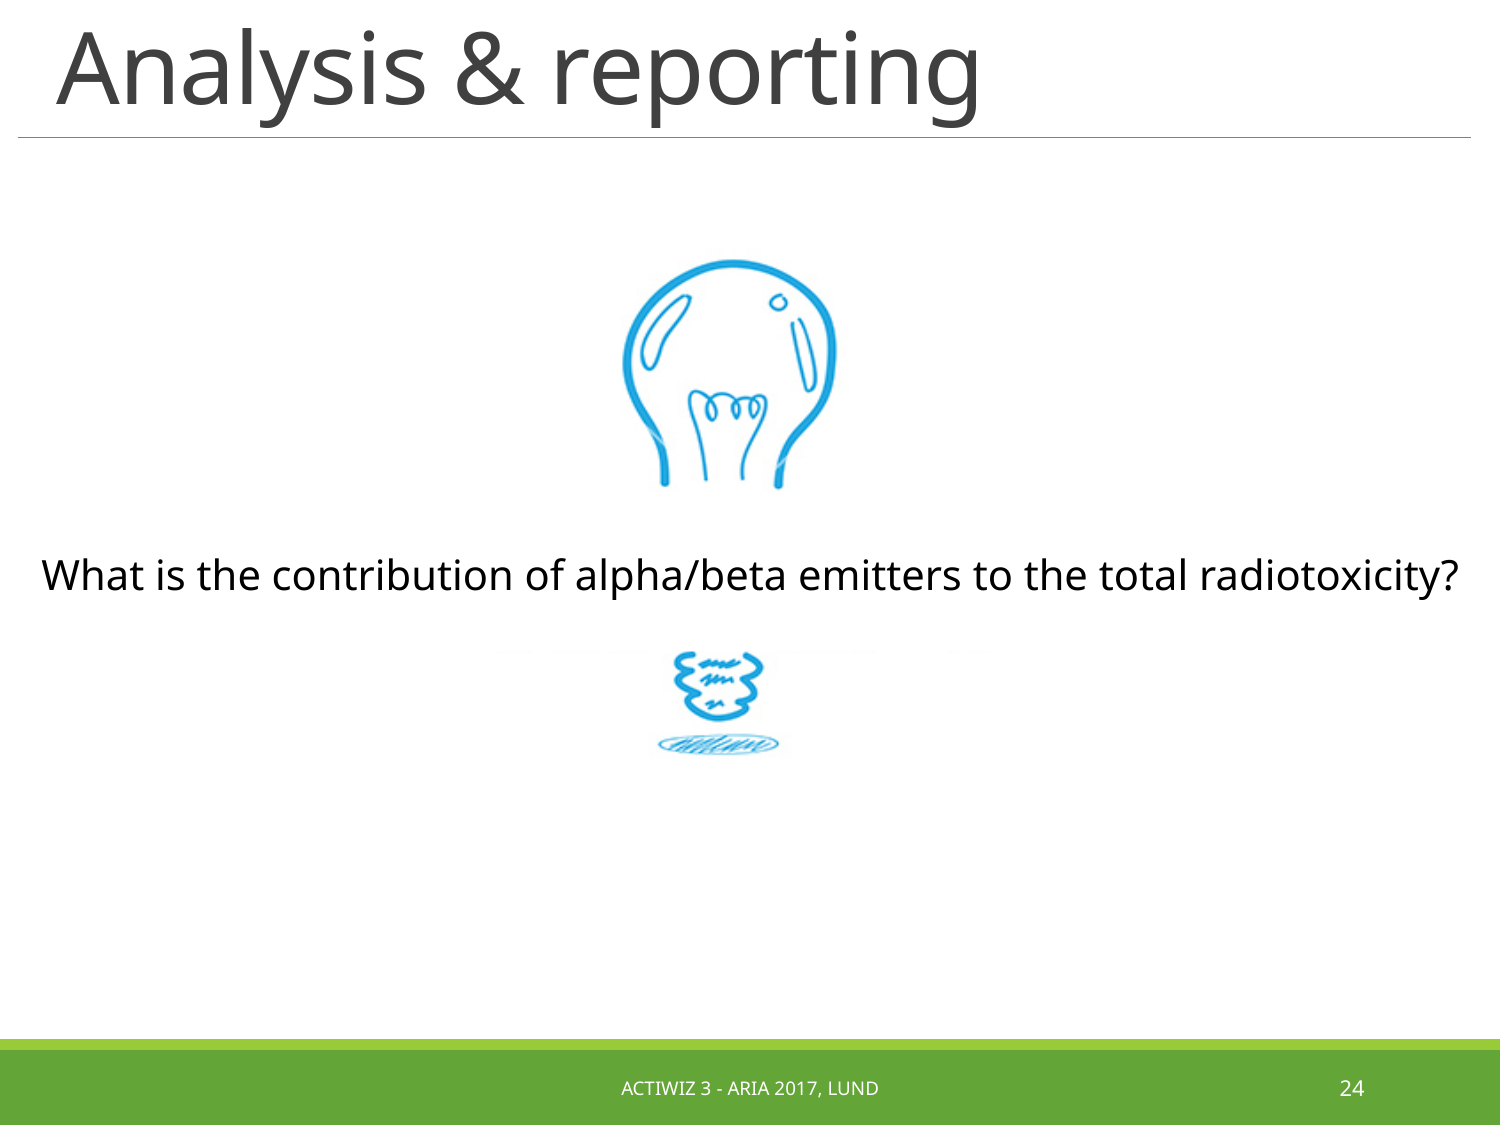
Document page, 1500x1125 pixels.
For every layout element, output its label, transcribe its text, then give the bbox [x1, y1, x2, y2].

slide_number 24 [1218, 1059, 1380, 1120]
title Analysis & reporting [41, 0, 1459, 133]
footer ActiWiz 3 - ARIA 2017, Lund [453, 1059, 1047, 1120]
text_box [99, 160, 1401, 1015]
